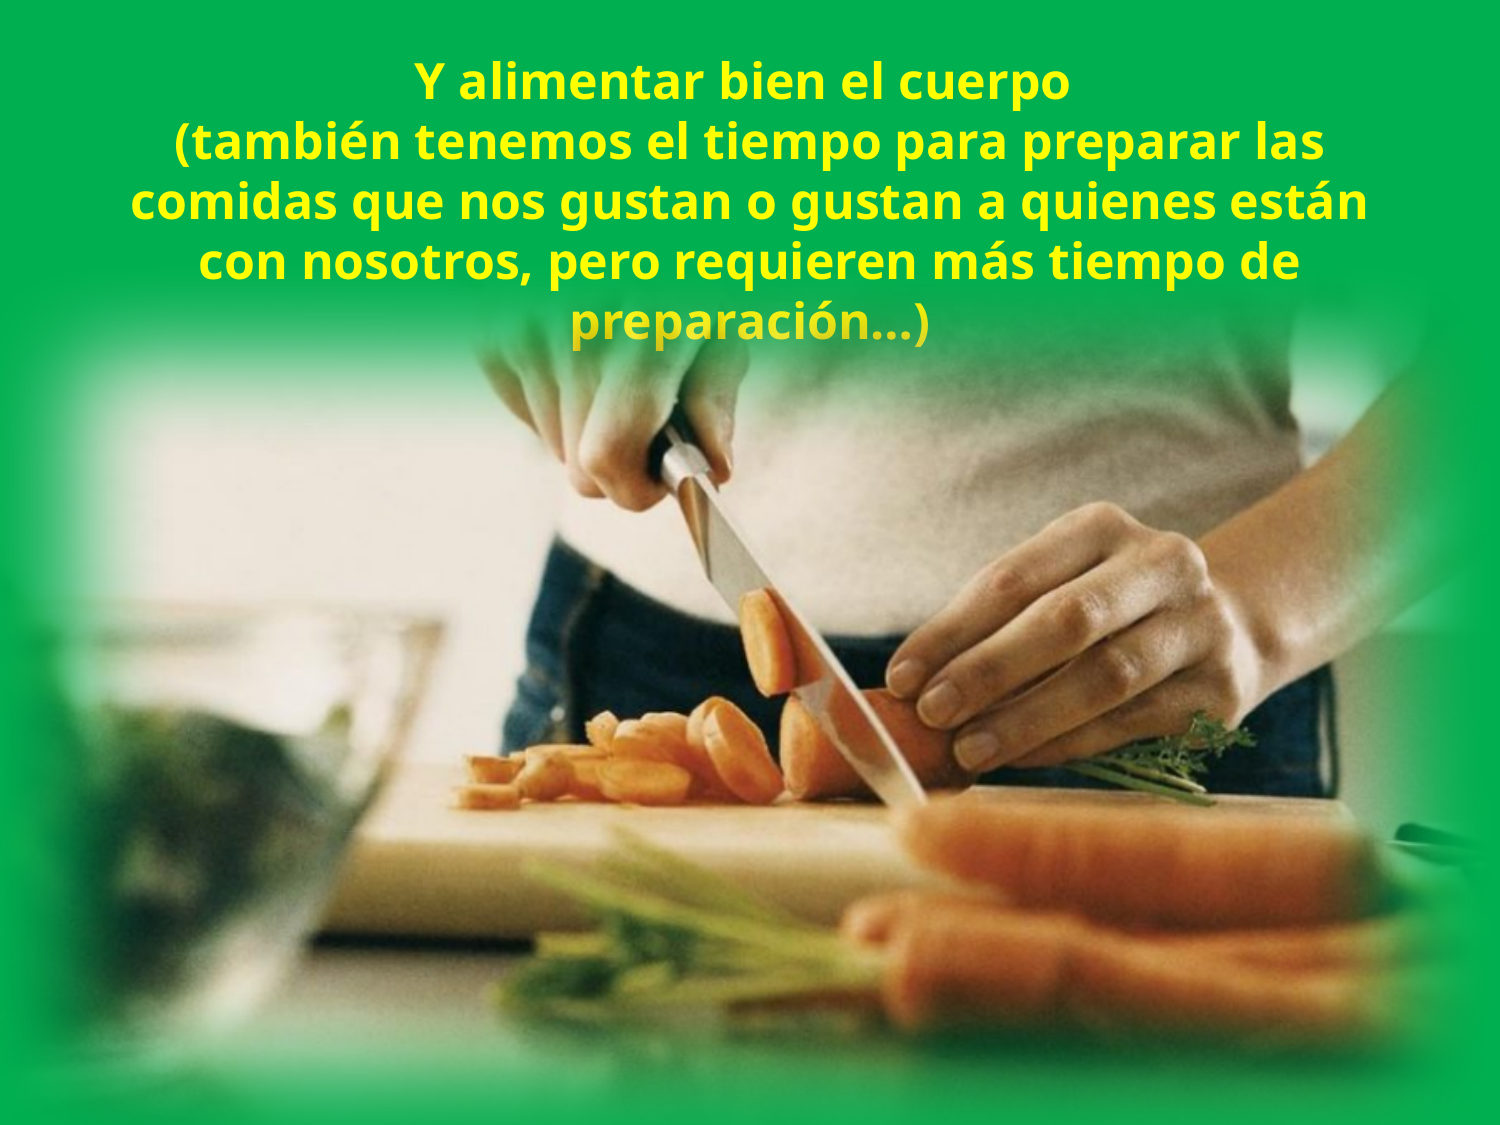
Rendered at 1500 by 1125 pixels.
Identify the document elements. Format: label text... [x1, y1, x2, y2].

picture [0, 255, 1500, 1125]
text_box Y alimentar bien el cuerpo (también tenemos el tiempo para preparar las comidas que nos gustan o gustan a quienes están con nosotros, pero requieren más tiempo de preparación…) [64, 42, 1436, 253]
